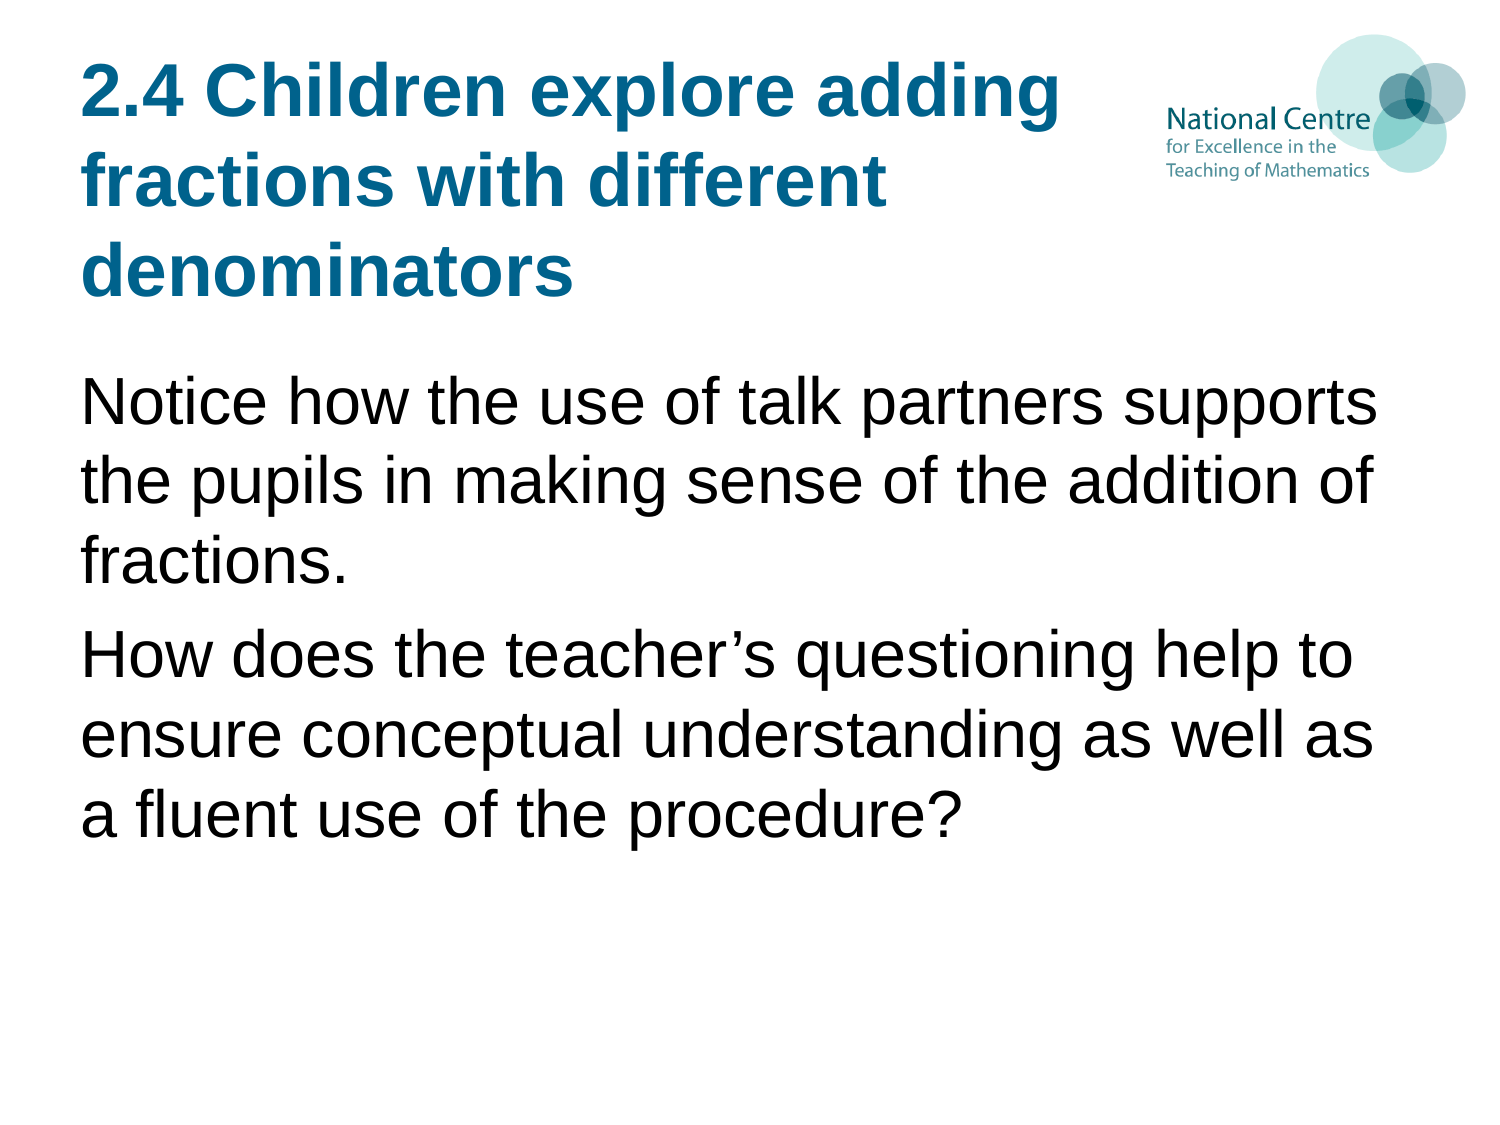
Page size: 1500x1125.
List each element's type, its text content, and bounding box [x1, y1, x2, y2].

list Notice how the use of talk partners supports the pupils in making sense of the addition of fractions. How does the teacher’s questioning help to ensure conceptual understanding as well as a fluent use of the procedure? [64, 349, 1402, 1083]
title 2.4 Children explore adding fractions with different denominators [64, 49, 1366, 303]
picture [1153, 23, 1483, 193]
